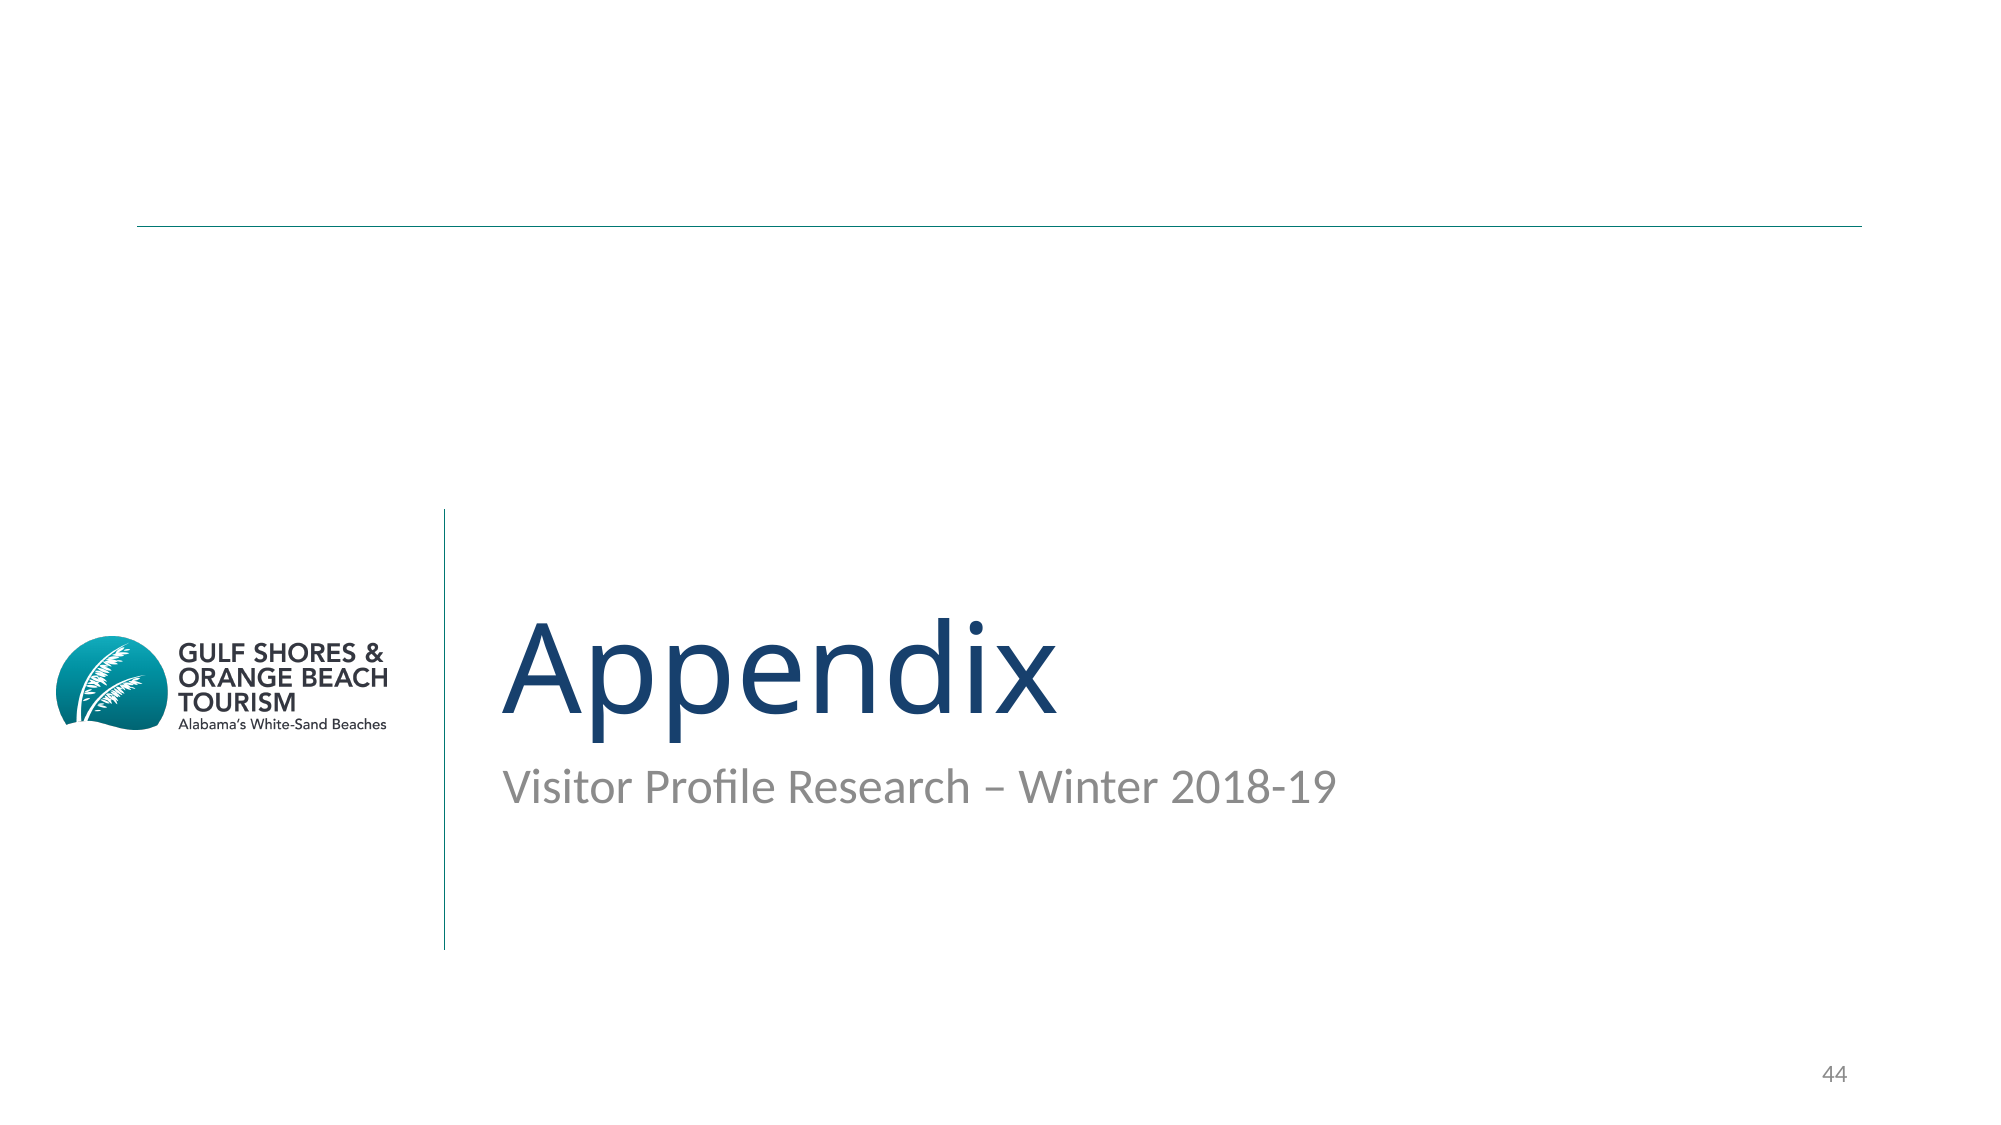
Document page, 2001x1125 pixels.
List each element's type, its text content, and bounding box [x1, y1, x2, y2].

picture [56, 636, 387, 730]
list Visitor Profile Research – Winter 2018-19 [487, 752, 1862, 999]
slide_number 44 [1619, 1042, 1863, 1103]
title Appendix [487, 280, 1862, 749]
